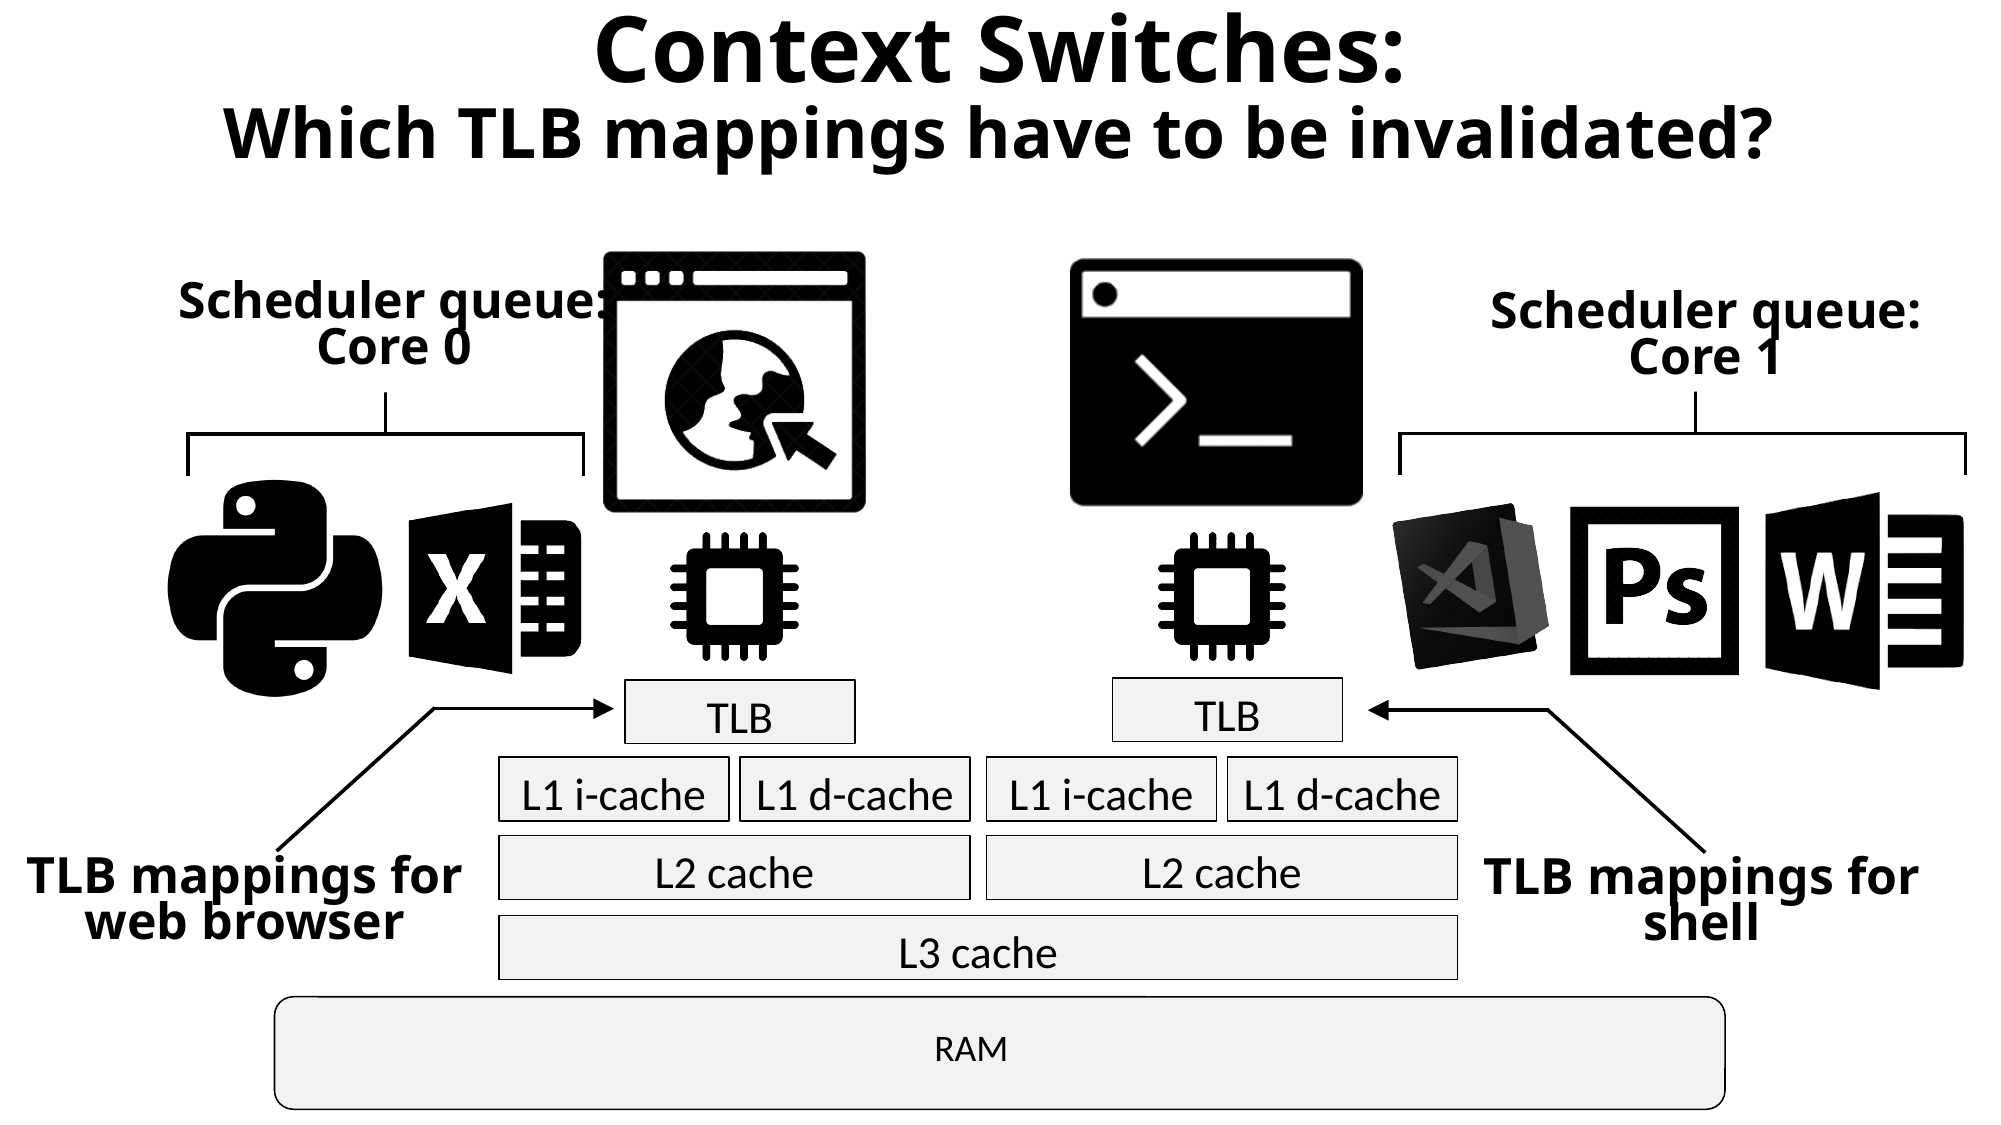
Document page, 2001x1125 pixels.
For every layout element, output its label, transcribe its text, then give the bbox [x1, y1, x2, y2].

picture [1391, 502, 1550, 671]
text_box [148, 260, 640, 476]
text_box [1399, 270, 1966, 476]
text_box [274, 532, 1725, 1110]
picture [165, 479, 384, 698]
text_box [0, 707, 614, 958]
picture [1070, 236, 1363, 529]
picture [601, 248, 868, 516]
text_box Which TLB mappings have to be invalidated? [137, 69, 1863, 202]
title Context Switches: [137, 0, 1863, 69]
picture [404, 499, 587, 678]
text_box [1367, 709, 1948, 960]
picture [1765, 491, 1964, 690]
picture [1560, 495, 1746, 686]
